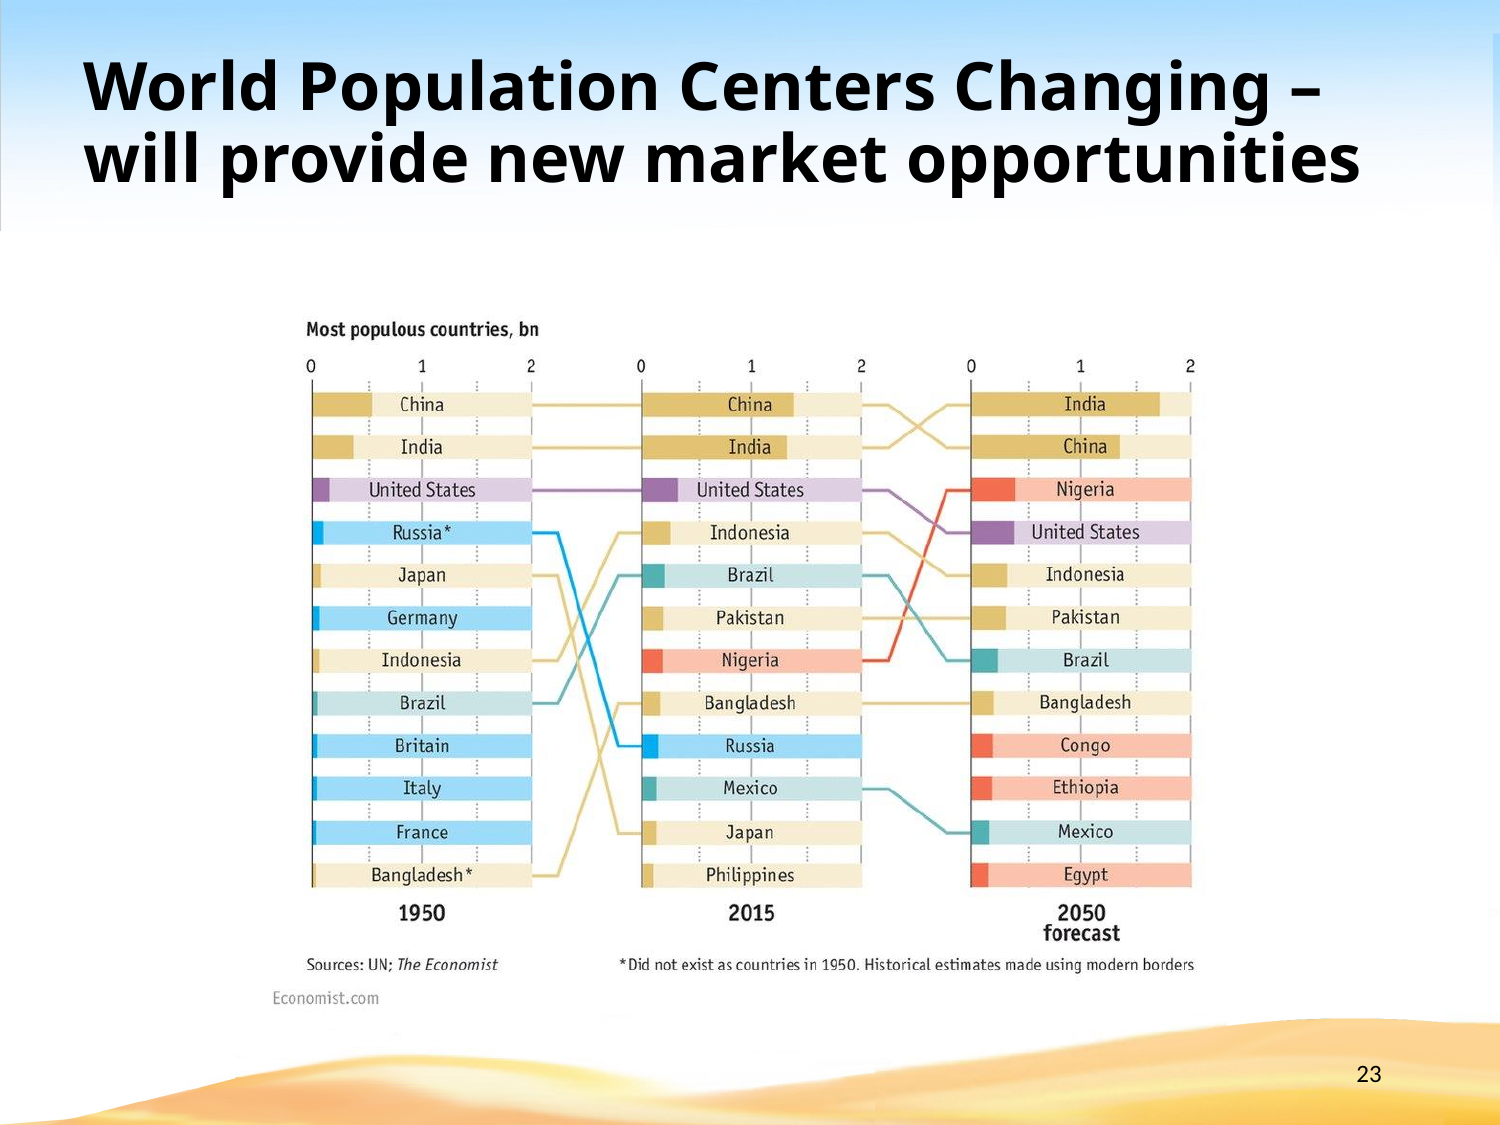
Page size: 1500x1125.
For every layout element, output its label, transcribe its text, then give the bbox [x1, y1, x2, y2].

picture [0, 0, 1500, 1125]
slide_number 23 [1059, 1042, 1397, 1103]
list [272, 299, 1228, 1014]
title World Population Centers Changing – will provide new market opportunities [68, 37, 1419, 213]
